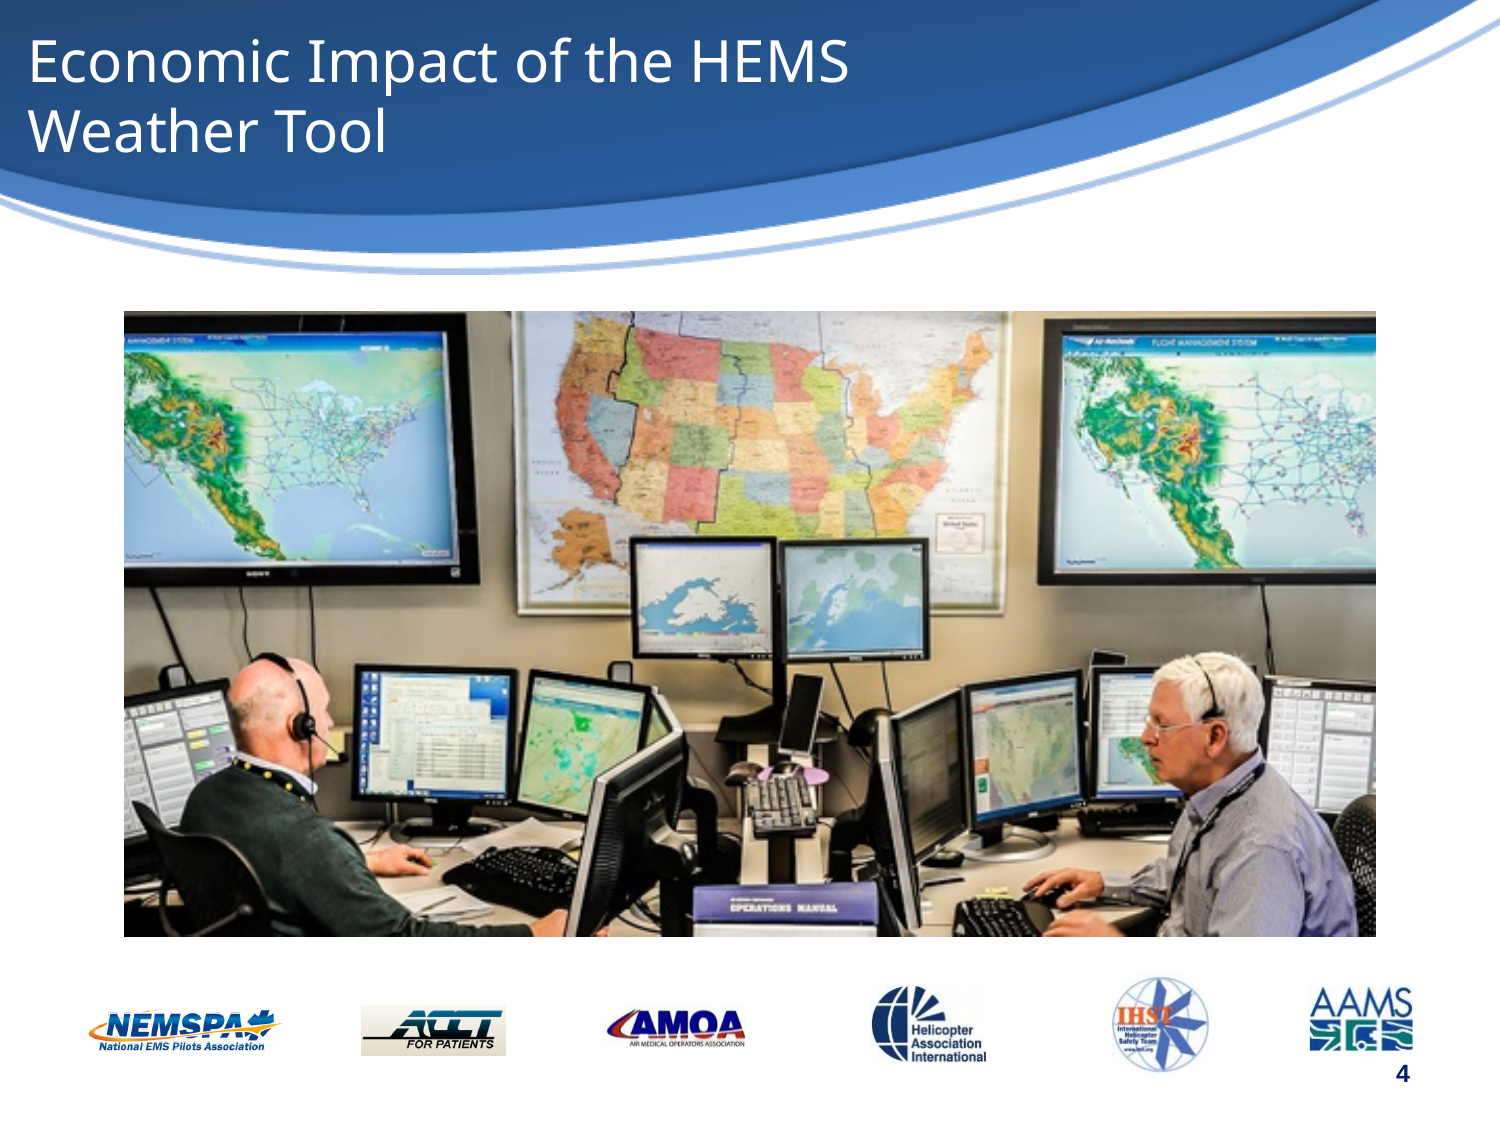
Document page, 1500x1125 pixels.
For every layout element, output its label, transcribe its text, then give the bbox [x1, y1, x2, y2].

picture [361, 1005, 506, 1056]
picture [0, 0, 1500, 275]
picture [602, 1005, 751, 1048]
picture [1309, 986, 1413, 1042]
picture [87, 1008, 284, 1051]
picture [870, 984, 987, 1063]
picture [1112, 973, 1209, 1042]
title Economic Impact of the HEMS Weather Tool [12, 0, 1363, 188]
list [123, 311, 1377, 938]
slide_number 4 [1074, 1042, 1425, 1103]
